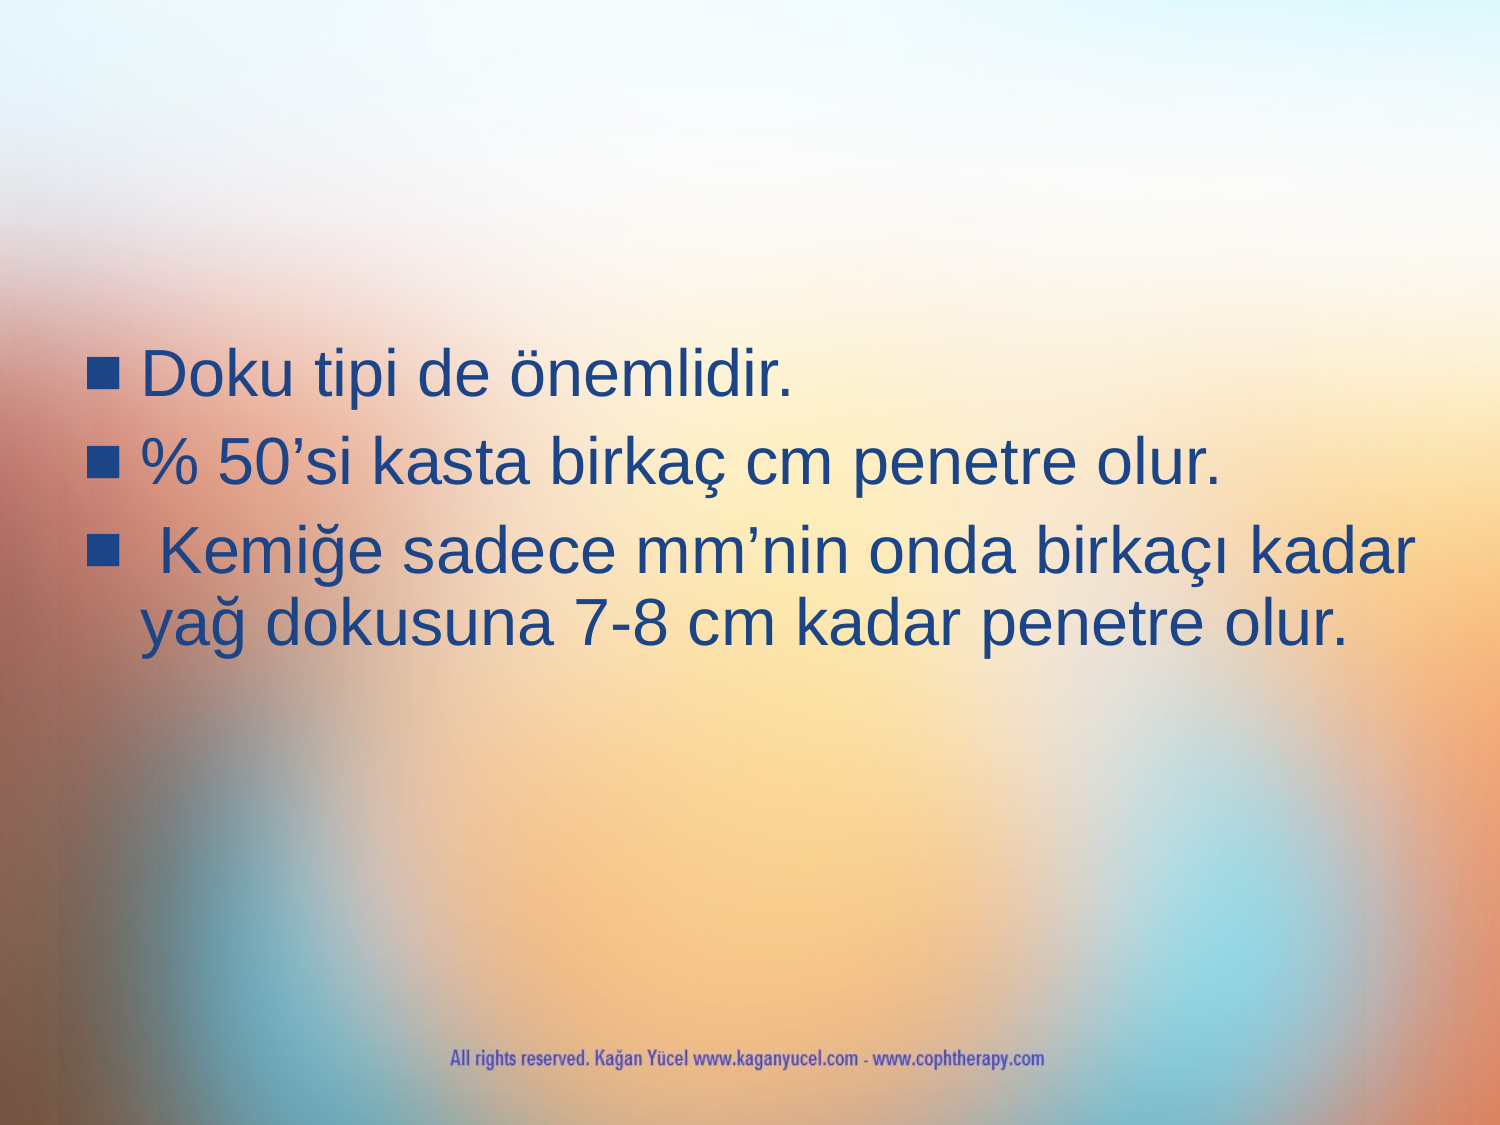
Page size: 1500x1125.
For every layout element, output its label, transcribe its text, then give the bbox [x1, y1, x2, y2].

text_box [188, 35, 1468, 275]
text_box Doku tipi de önemlidir. % 50’si kasta birkaç cm penetre olur. Kemiğe sadece mm’nin onda birkaçı kadar yağ dokusuna 7-8 cm kadar penetre olur. [68, 330, 1469, 1006]
picture [0, 0, 1500, 1125]
